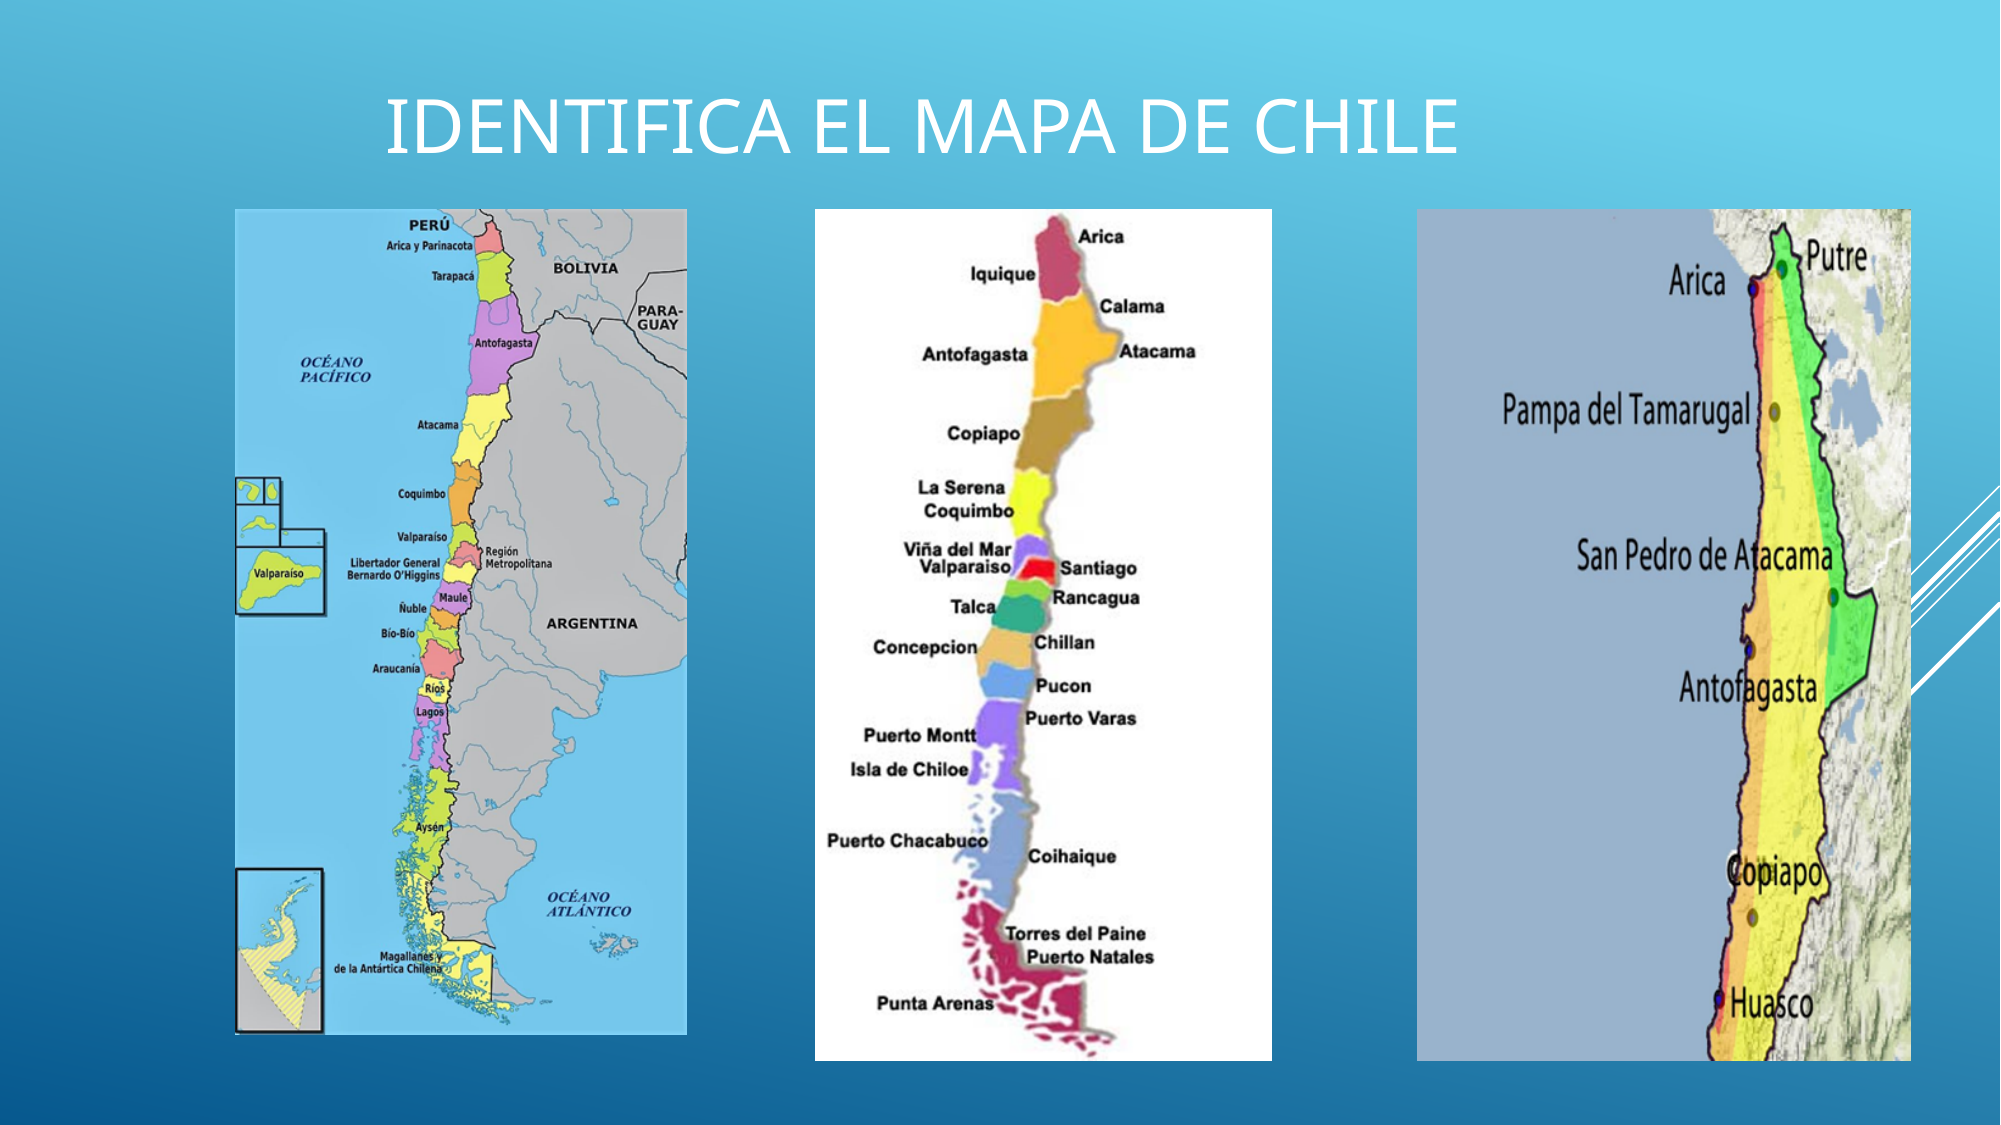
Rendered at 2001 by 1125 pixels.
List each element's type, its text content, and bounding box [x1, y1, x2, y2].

title Identifica el mapa de chile [370, 0, 1771, 248]
picture [234, 209, 688, 1035]
picture [814, 209, 1272, 1061]
picture [1416, 209, 1911, 1061]
